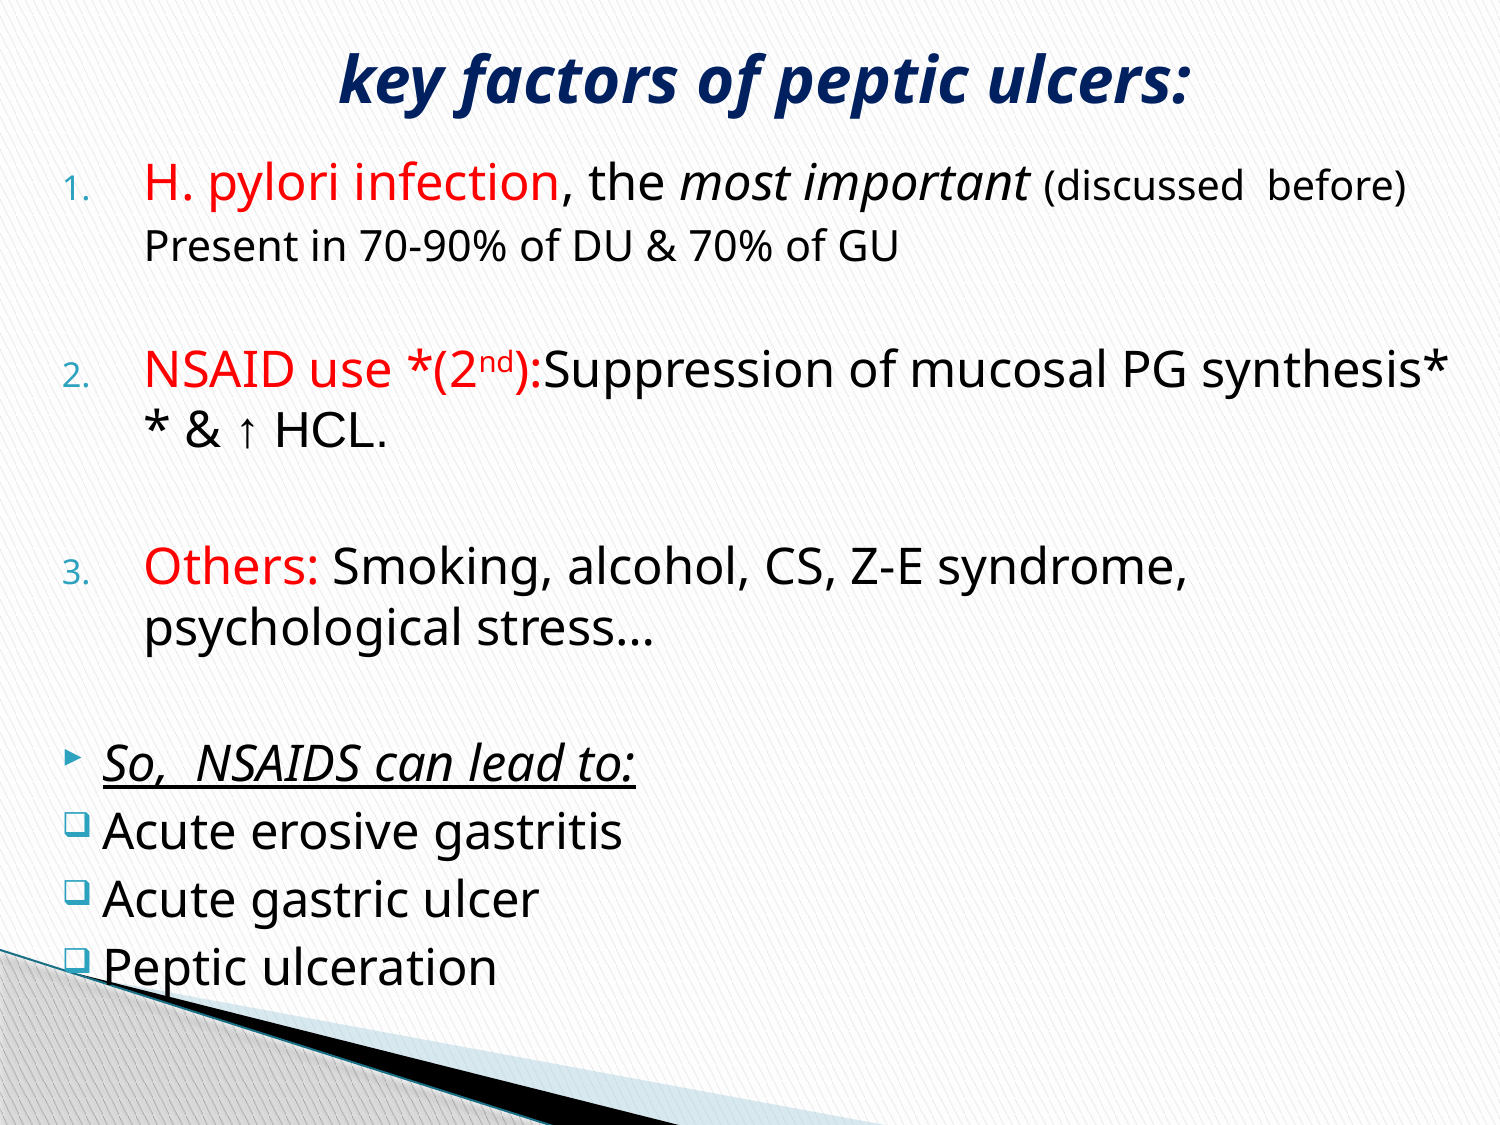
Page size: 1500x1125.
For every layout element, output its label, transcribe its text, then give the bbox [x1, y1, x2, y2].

list key factors of peptic ulcers: H. pylori infection, the most important (discussed before) Present in 70-90% of DU & 70% of GU NSAID use *(2nd):Suppression of mucosal PG synthesis* * & ↑ HCL. Others: Smoking, alcohol, CS, Z-E syndrome, psychological stress… So, NSAIDS can lead to: Acute erosive gastritis Acute gastric ulcer Peptic ulceration [29, 30, 1500, 1012]
